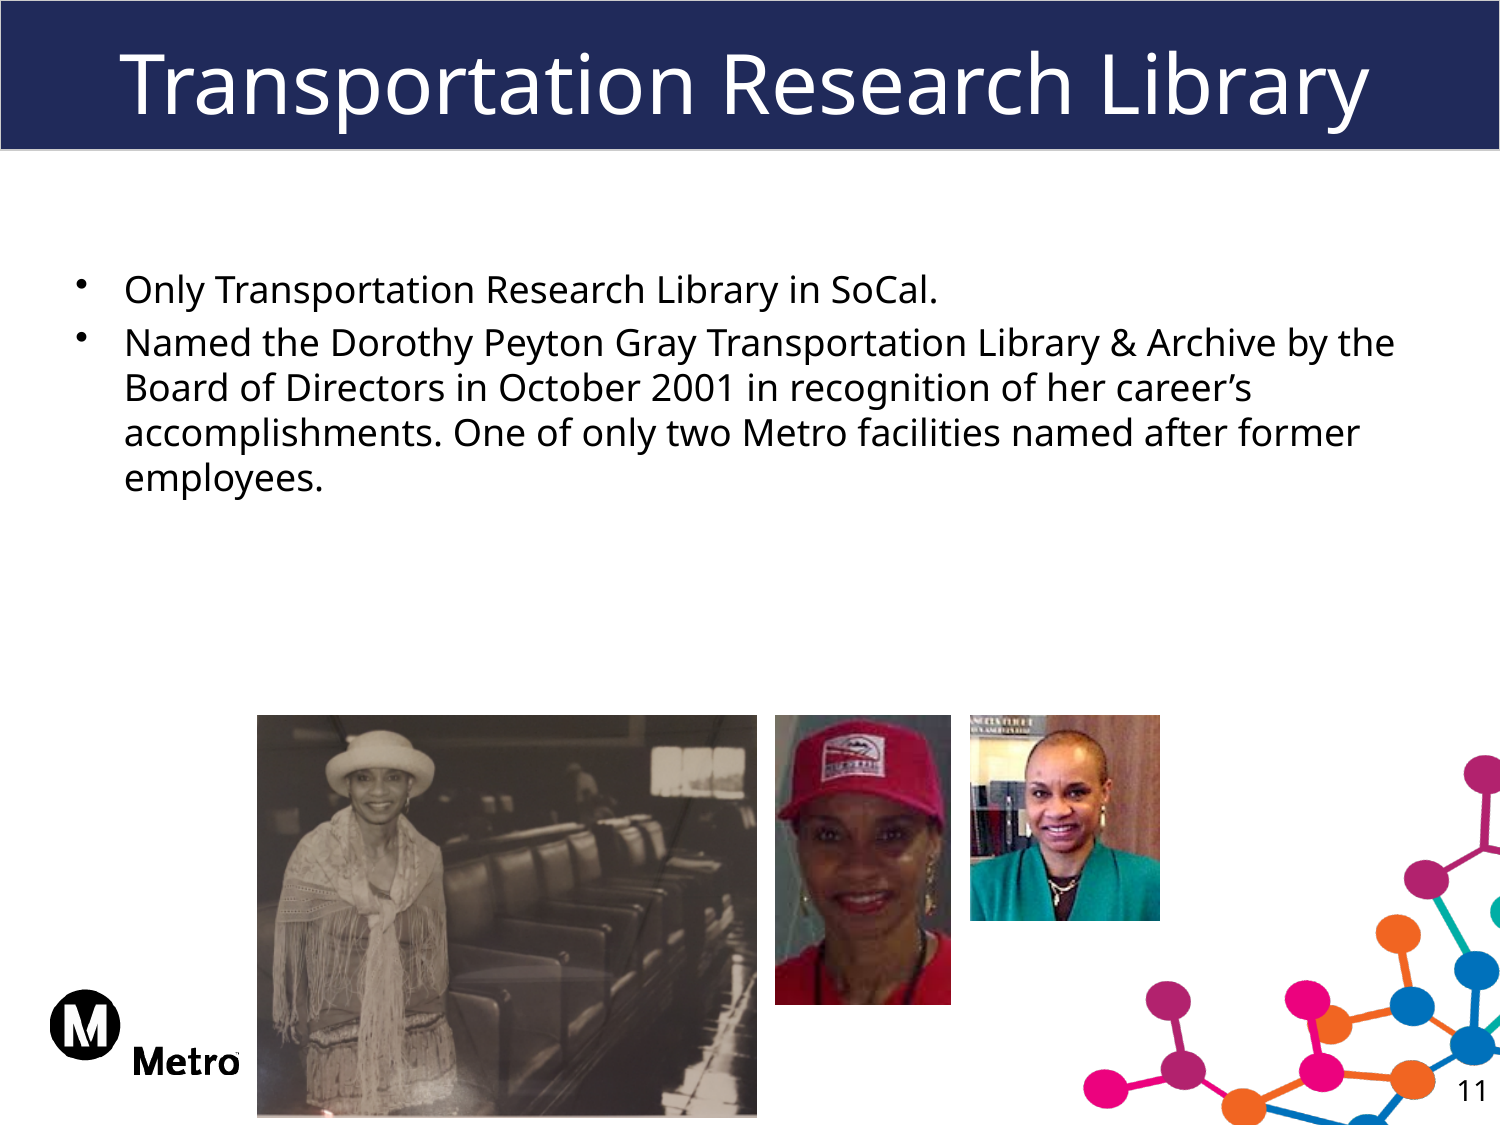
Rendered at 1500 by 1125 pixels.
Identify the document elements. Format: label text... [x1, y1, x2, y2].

picture [775, 715, 951, 1005]
picture [50, 989, 239, 1075]
list Only Transportation Research Library in SoCal. Named the Dorothy Peyton Gray Transportation Library & Archive by the Board of Directors in October 2001 in recognition of her career’s accomplishments. One of only two Metro facilities named after former employees. [62, 260, 1475, 590]
picture [970, 715, 1160, 921]
title Transportation Research Library [62, 24, 1450, 138]
picture [256, 715, 757, 1118]
